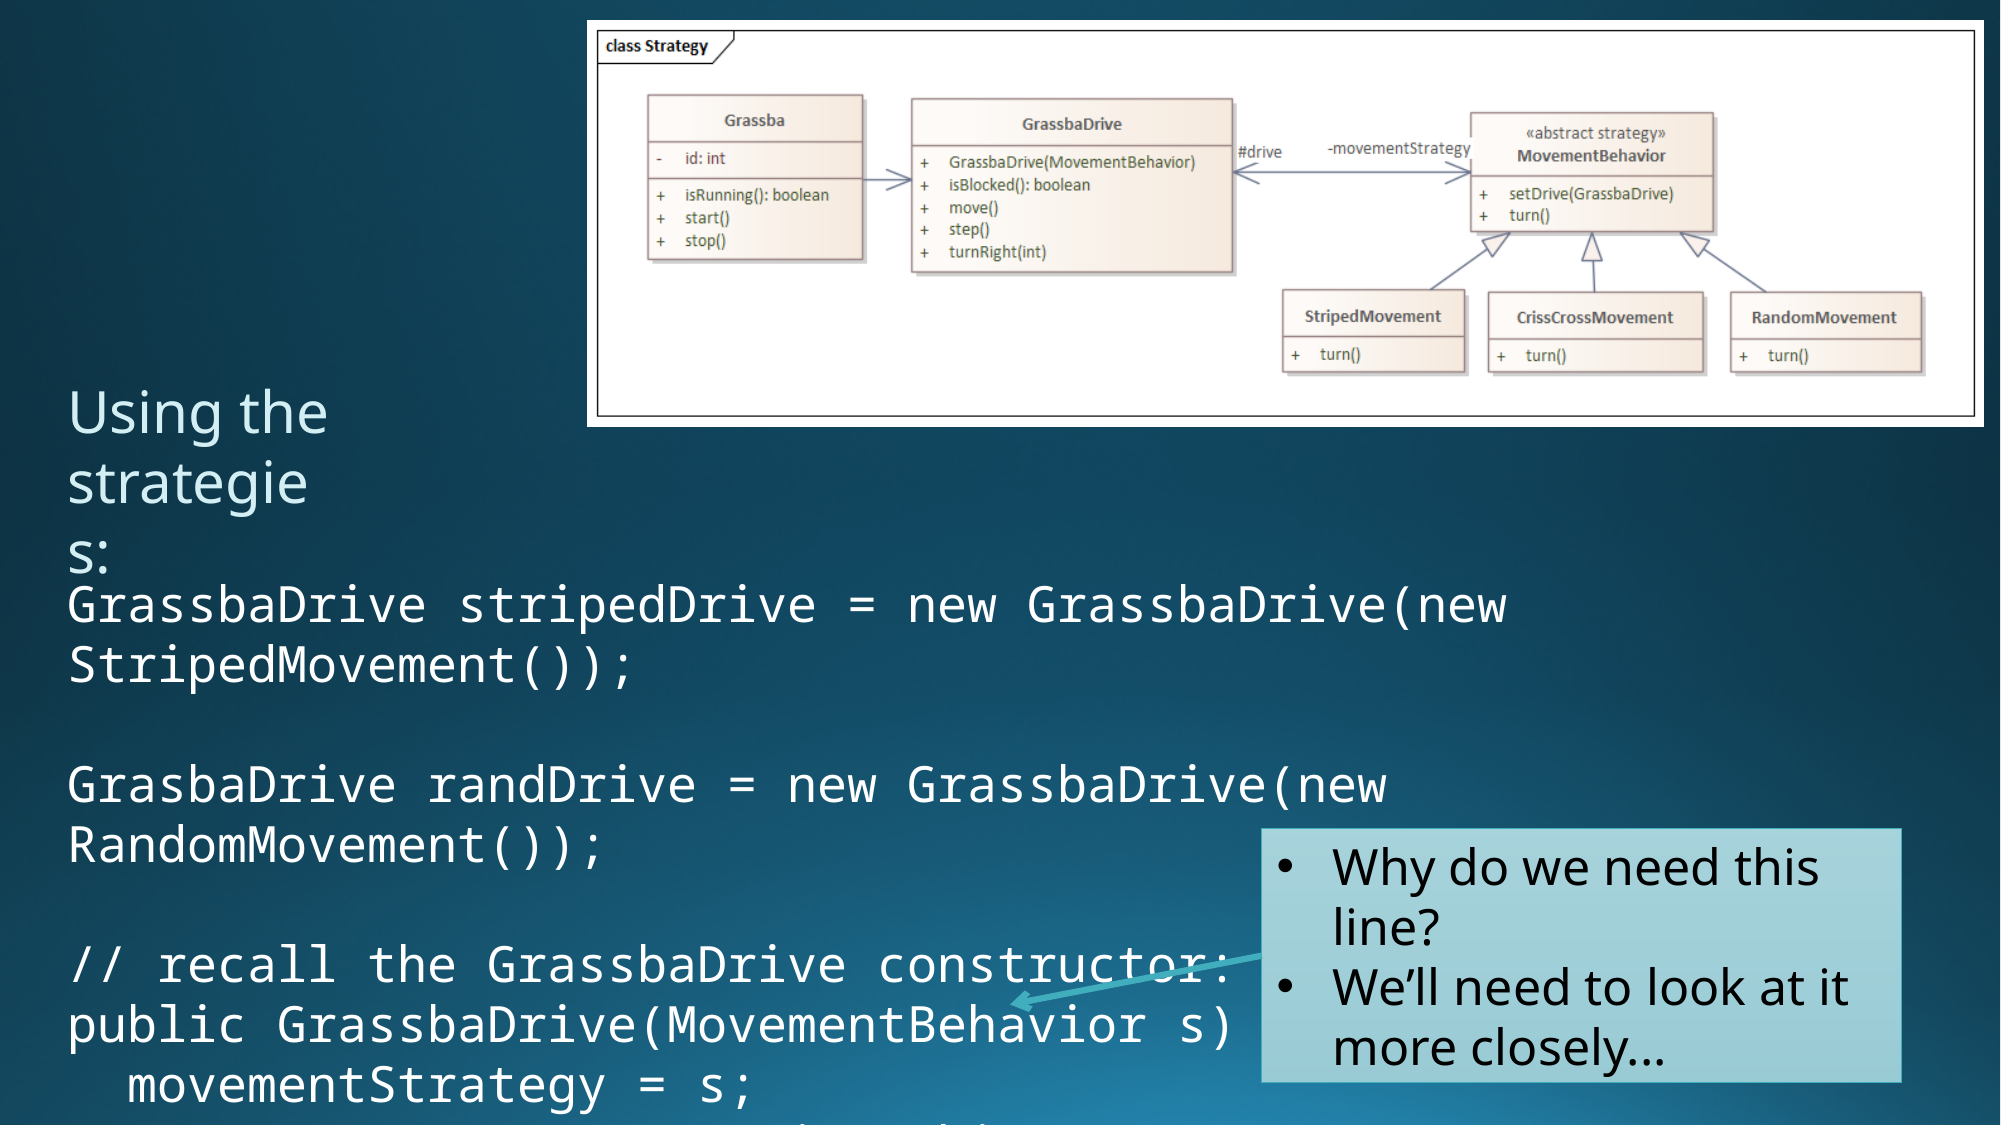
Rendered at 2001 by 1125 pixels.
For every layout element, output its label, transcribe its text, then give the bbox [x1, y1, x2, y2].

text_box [1009, 926, 1262, 1005]
text_box Why do we need this line? We’ll need to look at it more closely... [1261, 828, 1902, 1083]
text_box Using the strategies: [52, 368, 350, 593]
text_box GrassbaDrive stripedDrive = new GrassbaDrive(new StripedMovement()); GrasbaDrive randDrive = new GrassbaDrive(new RandomMovement()); // recall the GrassbaDrive constructor: public GrassbaDrive(MovementBehavior s) { movementStrategy = s; movementStrategy.setDrive(this); } [52, 564, 1968, 789]
picture [0, 0, 2001, 1125]
